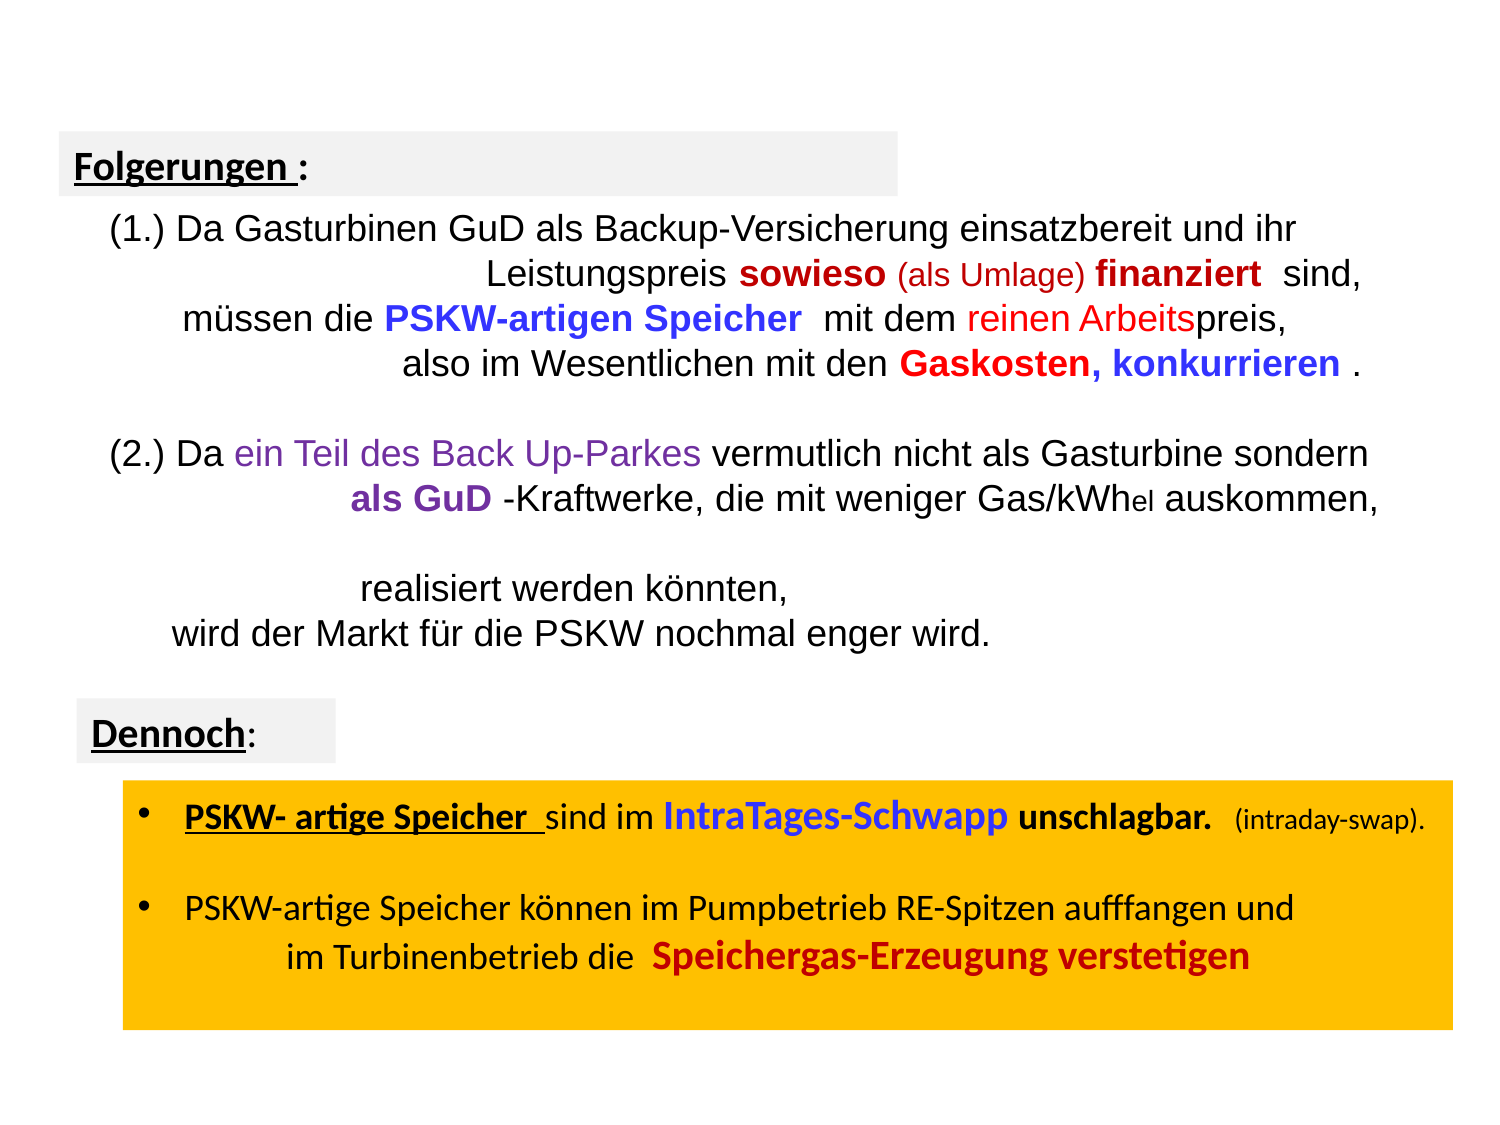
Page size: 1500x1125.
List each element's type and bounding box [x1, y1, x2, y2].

text_box [76, 698, 1454, 1033]
text_box [58, 131, 1406, 622]
